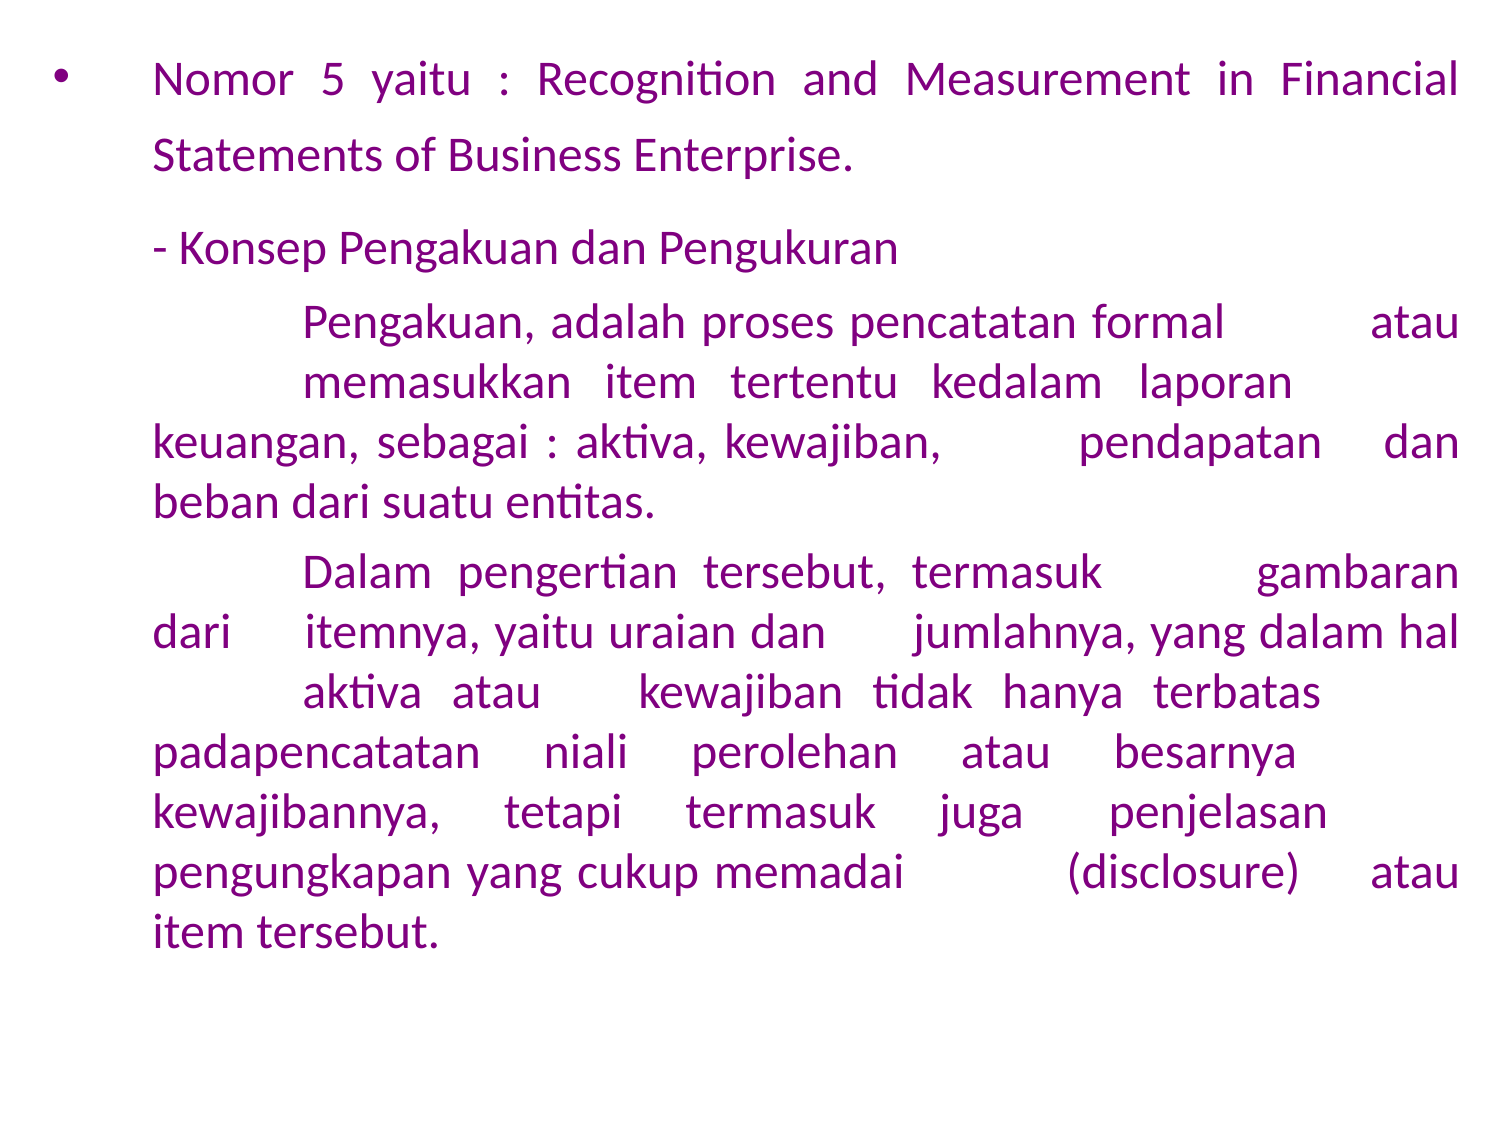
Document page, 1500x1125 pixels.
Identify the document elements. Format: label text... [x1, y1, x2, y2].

list Nomor 5 yaitu : Recognition and Measurement in Financial Statements of Business Enterprise. - Konsep Pengakuan dan Pengukuran Pengakuan, adalah proses pencatatan formal atau memasukkan item tertentu kedalam laporan keuangan, sebagai : aktiva, kewajiban, pendapatan dan beban dari suatu entitas. Dalam pengertian tersebut, termasuk gambaran dari itemnya, yaitu uraian dan jumlahnya, yang dalam hal aktiva atau kewajiban tidak hanya terbatas padapencatatan niali perolehan atau besarnya kewajibannya, tetapi termasuk juga penjelasan pengungkapan yang cukup memadai (disclosure) atau item tersebut. [37, 37, 1475, 1088]
